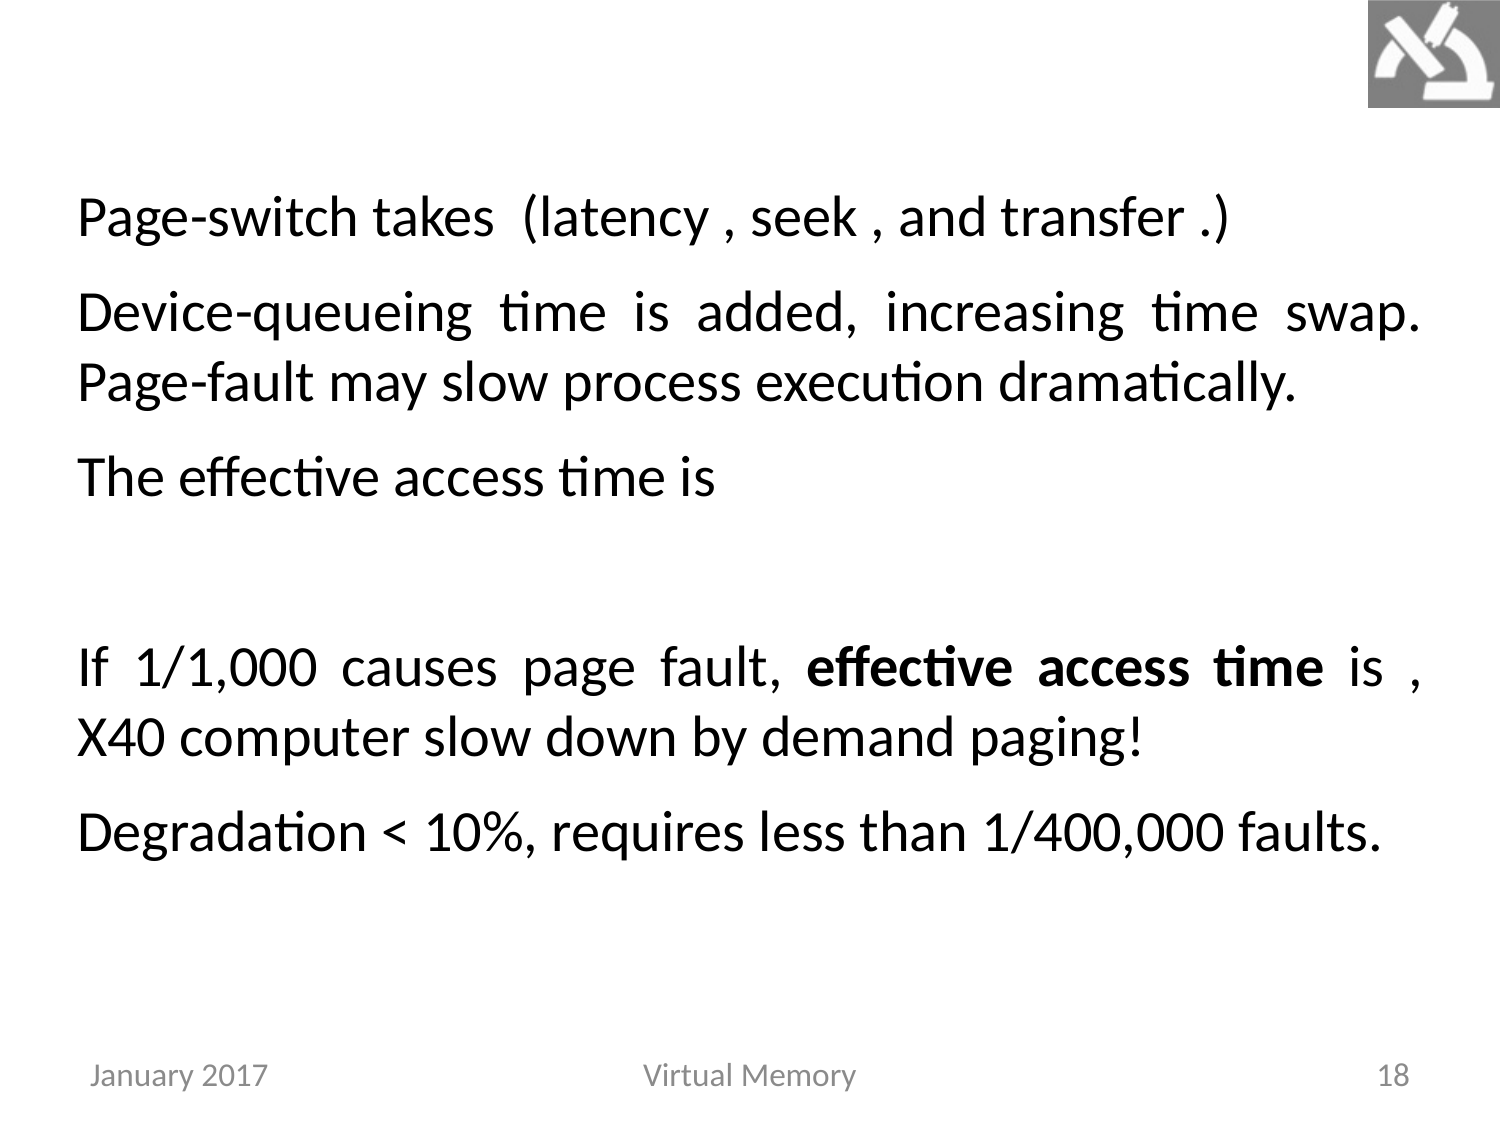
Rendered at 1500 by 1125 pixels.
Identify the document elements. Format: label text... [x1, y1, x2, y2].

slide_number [75, 1042, 425, 1103]
picture [1368, 0, 1500, 108]
slide_number 18 [1074, 1042, 1425, 1103]
footer Virtual Memory [512, 1042, 988, 1103]
